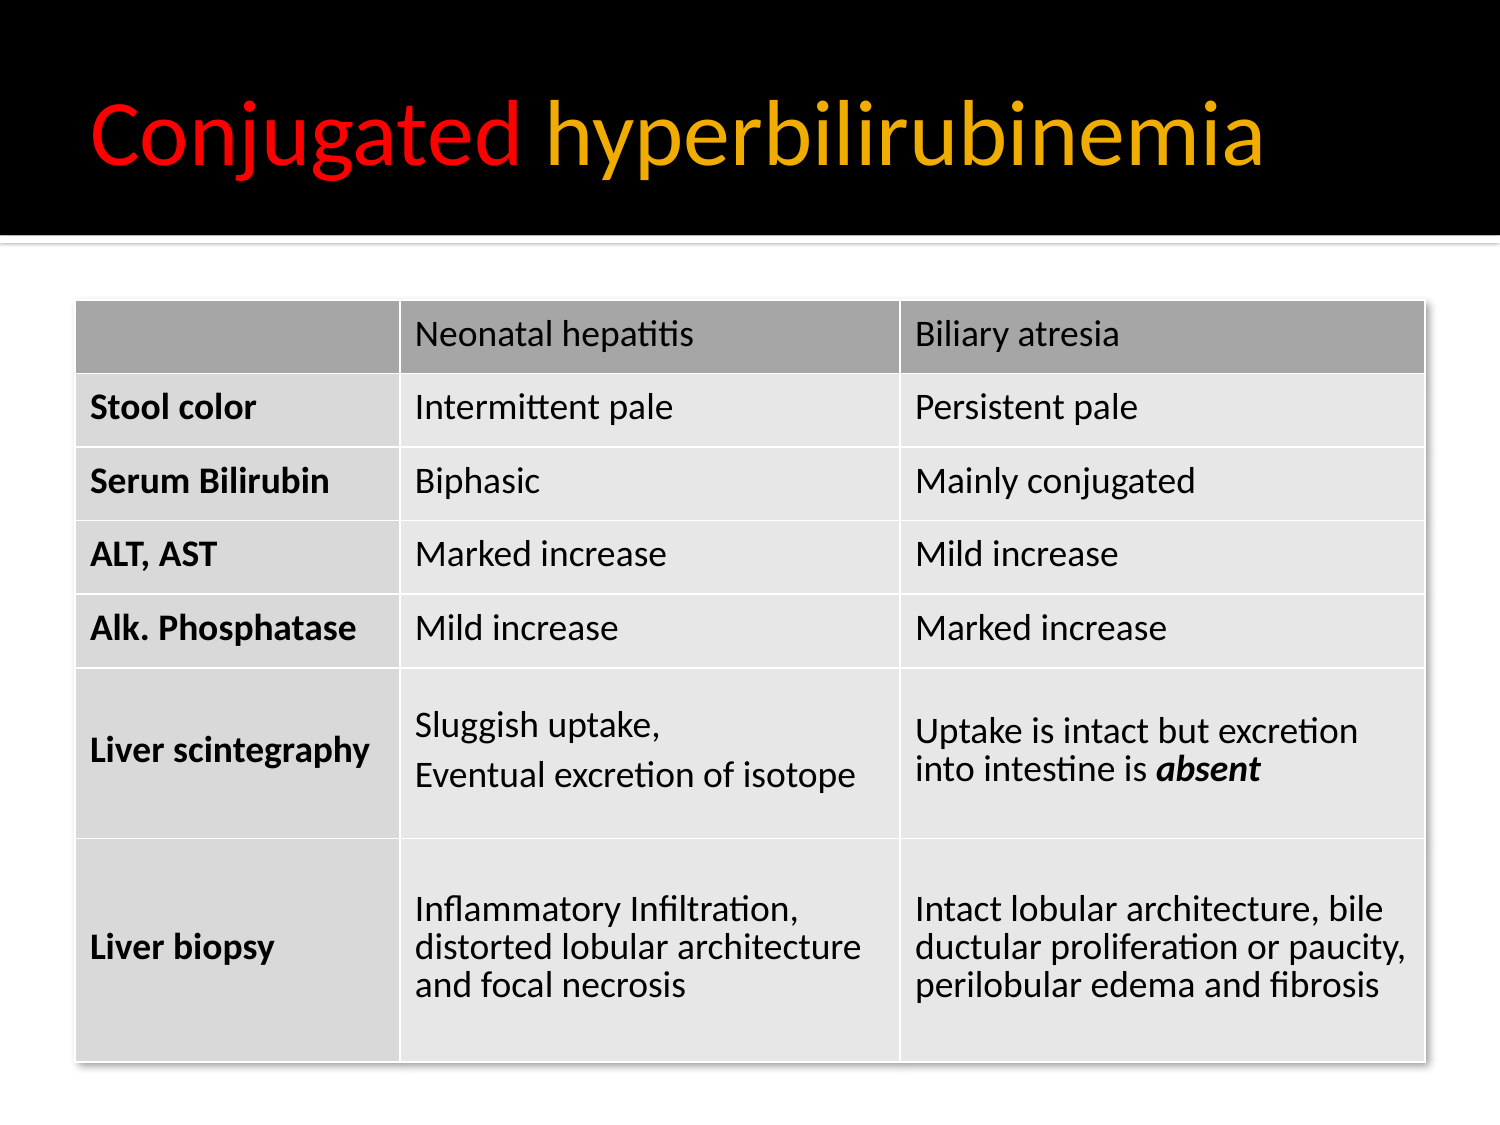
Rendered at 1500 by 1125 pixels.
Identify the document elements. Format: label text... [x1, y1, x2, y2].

table_cell Liver scintegraphy [76, 669, 399, 838]
table_cell Uptake is intact but excretion into intestine is absent [901, 669, 1424, 838]
table_cell Intact lobular architecture, bile ductular proliferation or paucity, perilobular edema and fibrosis [901, 839, 1424, 1061]
table_cell ALT, AST [76, 521, 399, 593]
title Conjugated hyperbilirubinemia [75, 25, 1425, 231]
table_cell Mild increase [401, 595, 899, 667]
table_header Biliary atresia [901, 301, 1424, 373]
table_cell Intermittent pale [401, 374, 899, 446]
table_header Neonatal hepatitis [401, 301, 899, 373]
table_header [76, 301, 399, 373]
table_cell Biphasic [401, 448, 899, 520]
table_cell Mild increase [901, 521, 1424, 593]
table_cell Serum Bilirubin [76, 448, 399, 520]
table_cell Sluggish uptake, Eventual excretion of isotope [401, 669, 899, 838]
table_cell Marked increase [401, 521, 899, 593]
table_cell Inflammatory Infiltration, distorted lobular architecture and focal necrosis [401, 839, 899, 1061]
table_cell Alk. Phosphatase [76, 595, 399, 667]
table_cell Marked increase [901, 595, 1424, 667]
table_cell Liver biopsy [76, 839, 399, 1061]
table_cell Persistent pale [901, 374, 1424, 446]
table_cell Stool color [76, 374, 399, 446]
table_cell Mainly conjugated [901, 448, 1424, 520]
